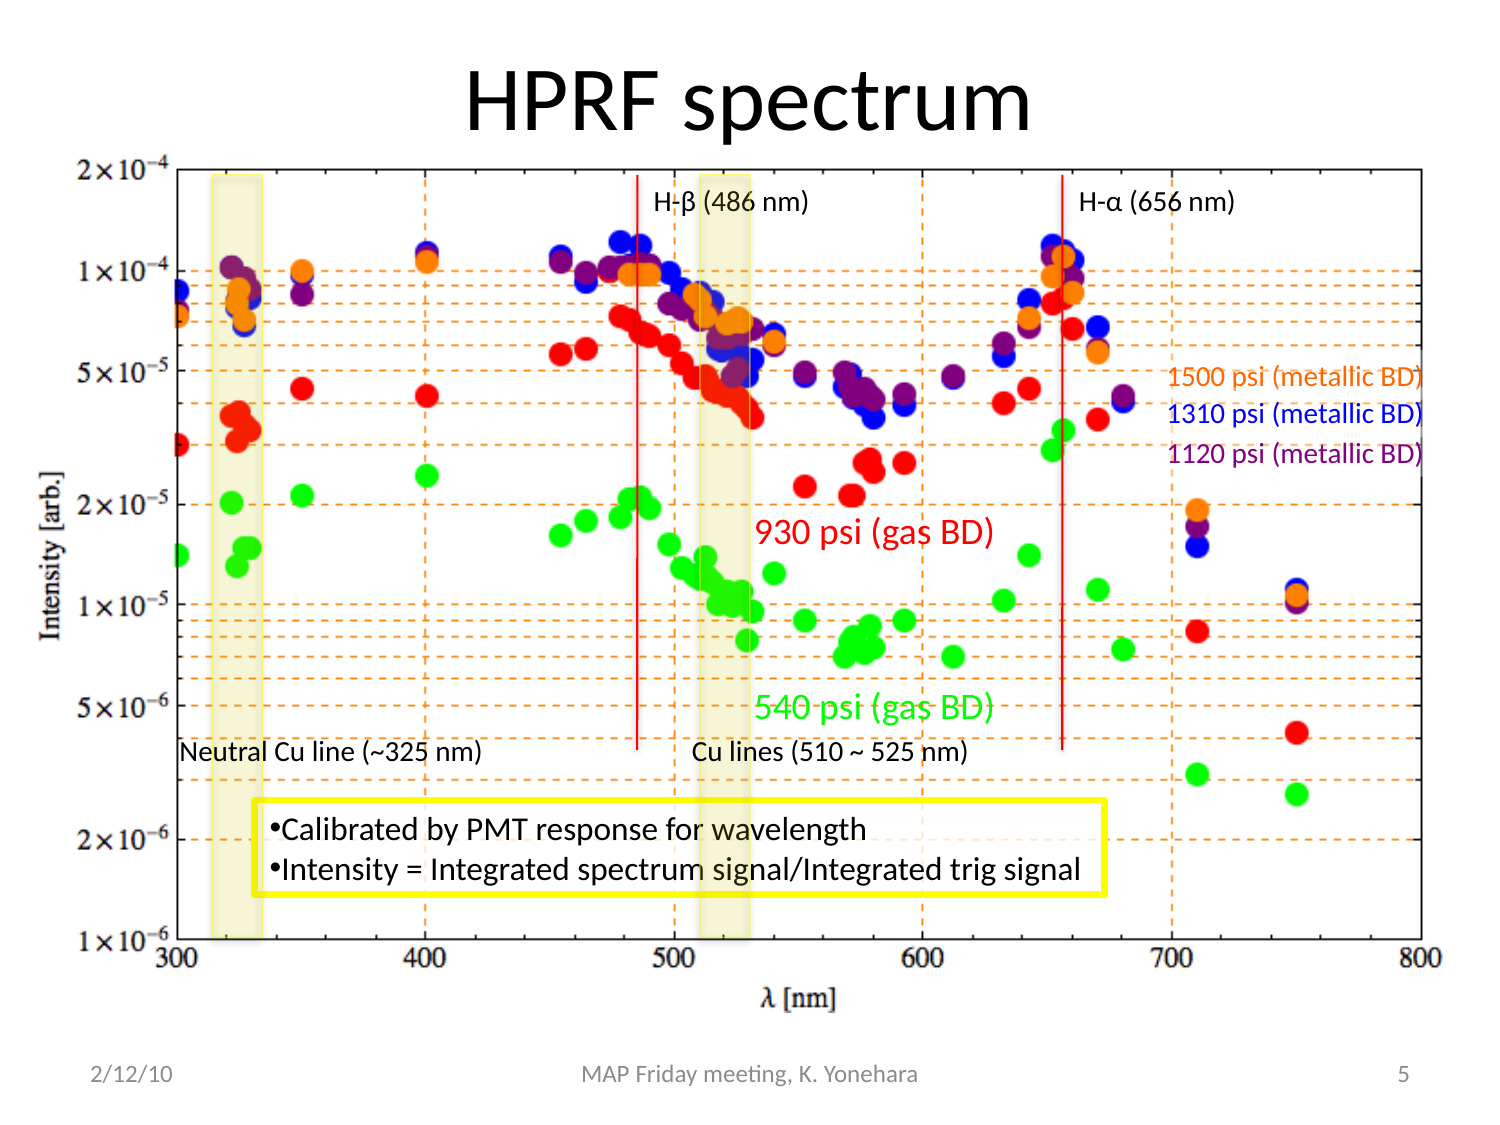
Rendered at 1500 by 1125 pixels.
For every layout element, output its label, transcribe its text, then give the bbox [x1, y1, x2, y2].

slide_number 5 [1074, 1042, 1425, 1103]
picture [34, 151, 1451, 1013]
footer MAP Friday meeting, K. Yonehara [512, 1042, 988, 1103]
title HPRF spectrum [75, 0, 1425, 150]
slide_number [75, 1042, 425, 1103]
